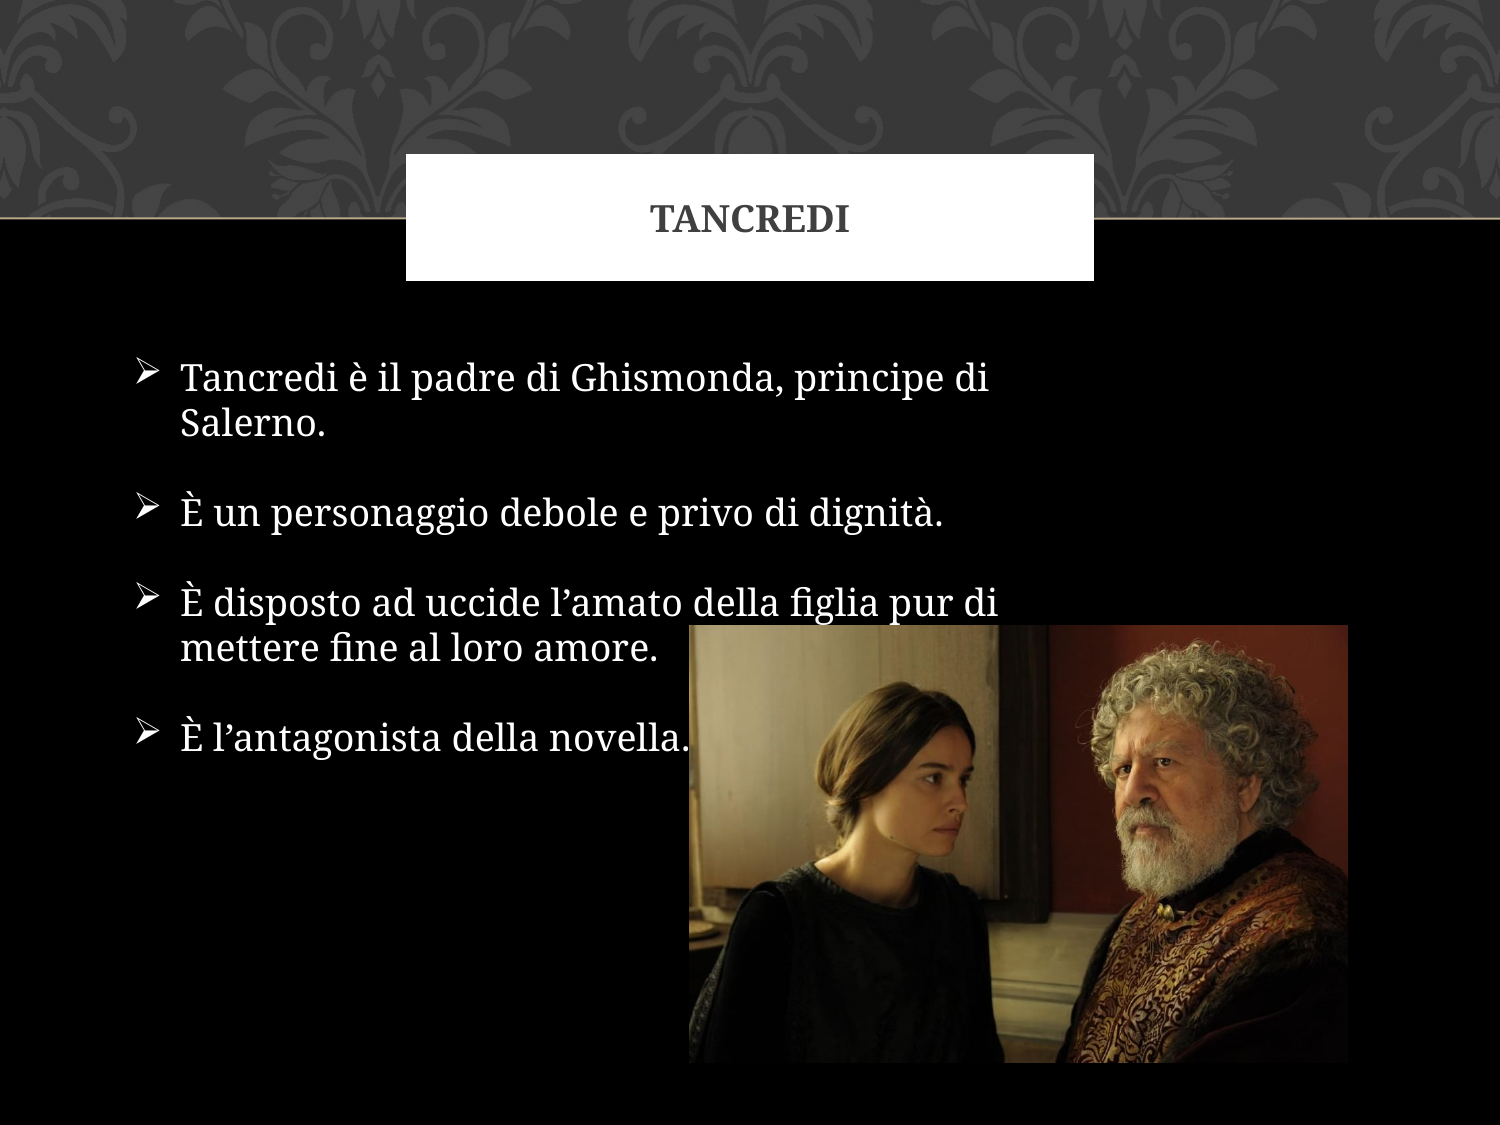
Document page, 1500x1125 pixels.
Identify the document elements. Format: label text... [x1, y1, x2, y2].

text_box Tancredi è il padre di Ghismonda, principe di Salerno. È un personaggio debole e privo di dignità. È disposto ad uccide l’amato della figlia pur di mettere fine al loro amore. È l’antagonista della novella. [118, 346, 1049, 766]
title tancredi [406, 154, 1094, 281]
picture [688, 625, 1349, 1063]
